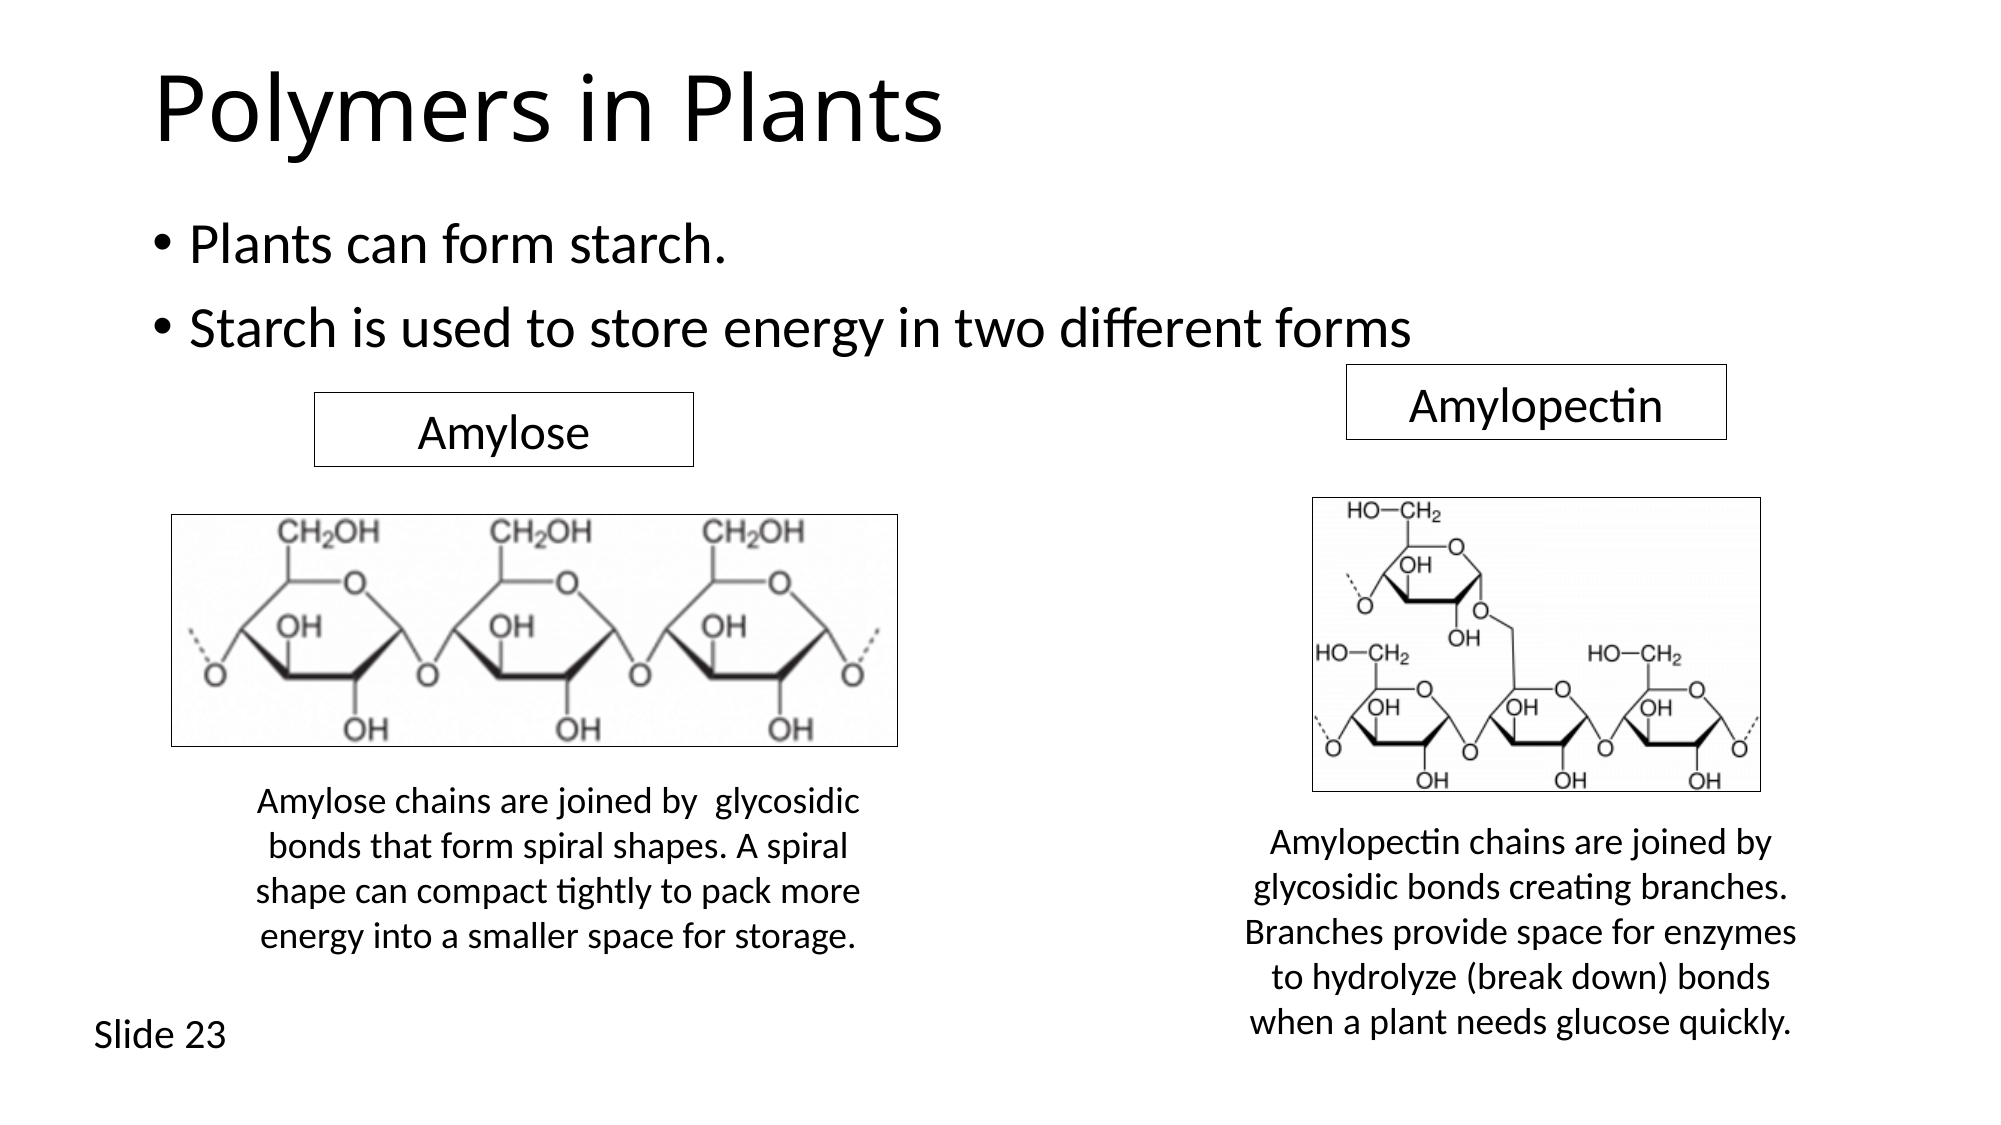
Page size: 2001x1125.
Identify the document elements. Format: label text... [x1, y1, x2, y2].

text_box Amylose chains are joined by glycosidic bonds that form spiral shapes. A spiral shape can compact tightly to pack more energy into a smaller space for storage. [219, 273, 898, 514]
list Plants can form starch. Starch is used to store energy in two different forms [137, 205, 1832, 403]
text_box Amylose chains are joined by glycosidic bonds that form spiral shapes. A spiral shape can compact tightly to pack more energy into a smaller space for storage. [219, 747, 898, 1009]
picture [1312, 497, 1761, 792]
text_box Amylopectin chains are joined by glycosidic bonds creating branches. Branches provide space for enzymes to hydrolyze (break down) bonds when a plant needs glucose quickly. [1214, 314, 1829, 1095]
text_box Slide 23 [78, 999, 274, 1065]
title Polymers in Plants [137, 3, 1863, 221]
picture [171, 514, 898, 747]
